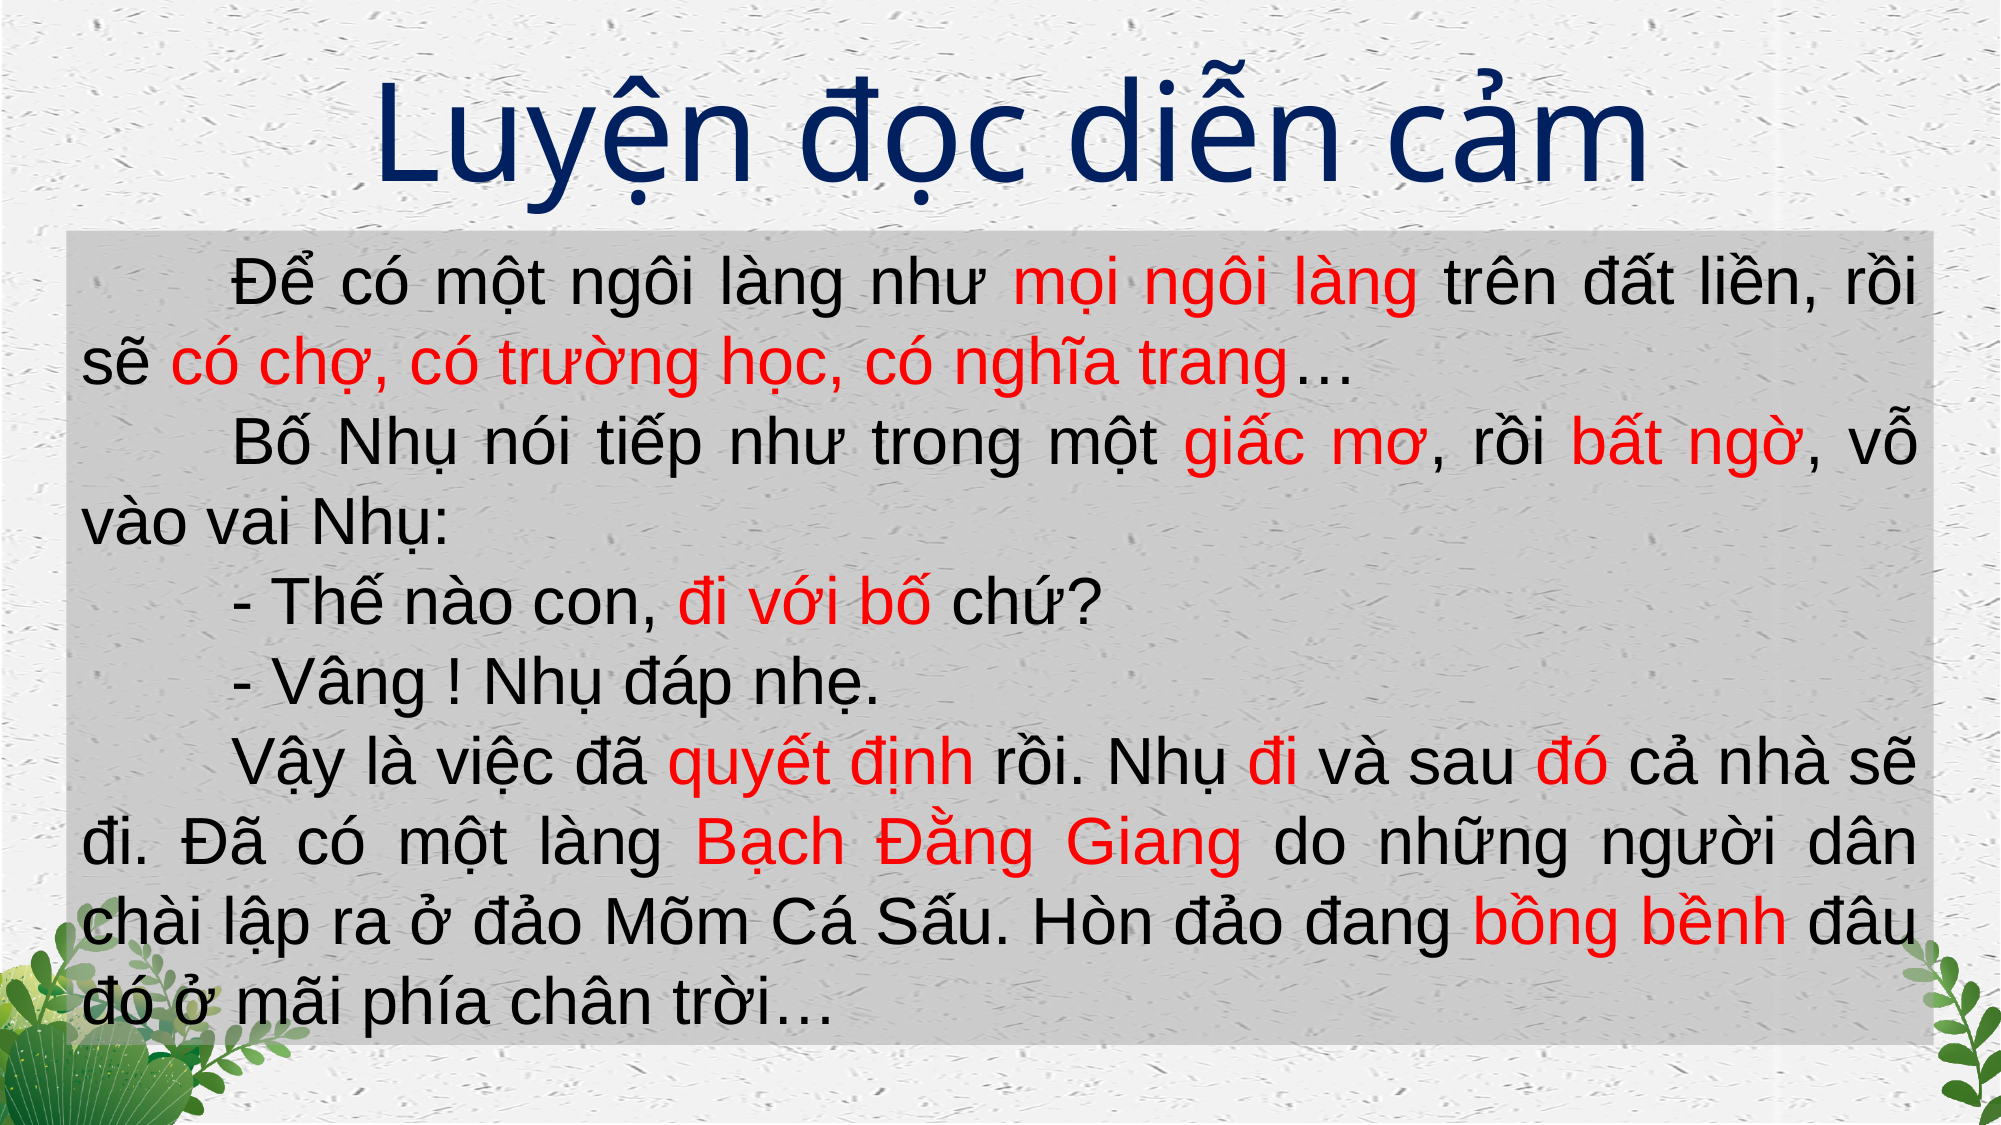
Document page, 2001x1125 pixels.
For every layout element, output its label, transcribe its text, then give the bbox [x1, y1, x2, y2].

text_box Luyện đọc diễn cảm [354, 35, 1671, 216]
text_box Để có một ngôi làng như mọi ngôi làng trên đất liền, rồi sẽ có chợ, có trường học, có nghĩa trang… Bố Nhụ nói tiếp như trong một giấc mơ, rồi bất ngờ, vỗ vào vai Nhụ: - Thế nào con, đi với bố chứ? - Vâng ! Nhụ đáp nhẹ. Vậy là việc đã quyết định rồi. Nhụ đi và sau đó cả nhà sẽ đi. Đã có một làng Bạch Đằng Giang do những người dân chài lập ra ở đảo Mõm Cá Sấu. Hòn đảo đang bồng bềnh đâu đó ở mãi phía chân trời… [66, 230, 1934, 1045]
picture [0, 1, 2001, 1125]
